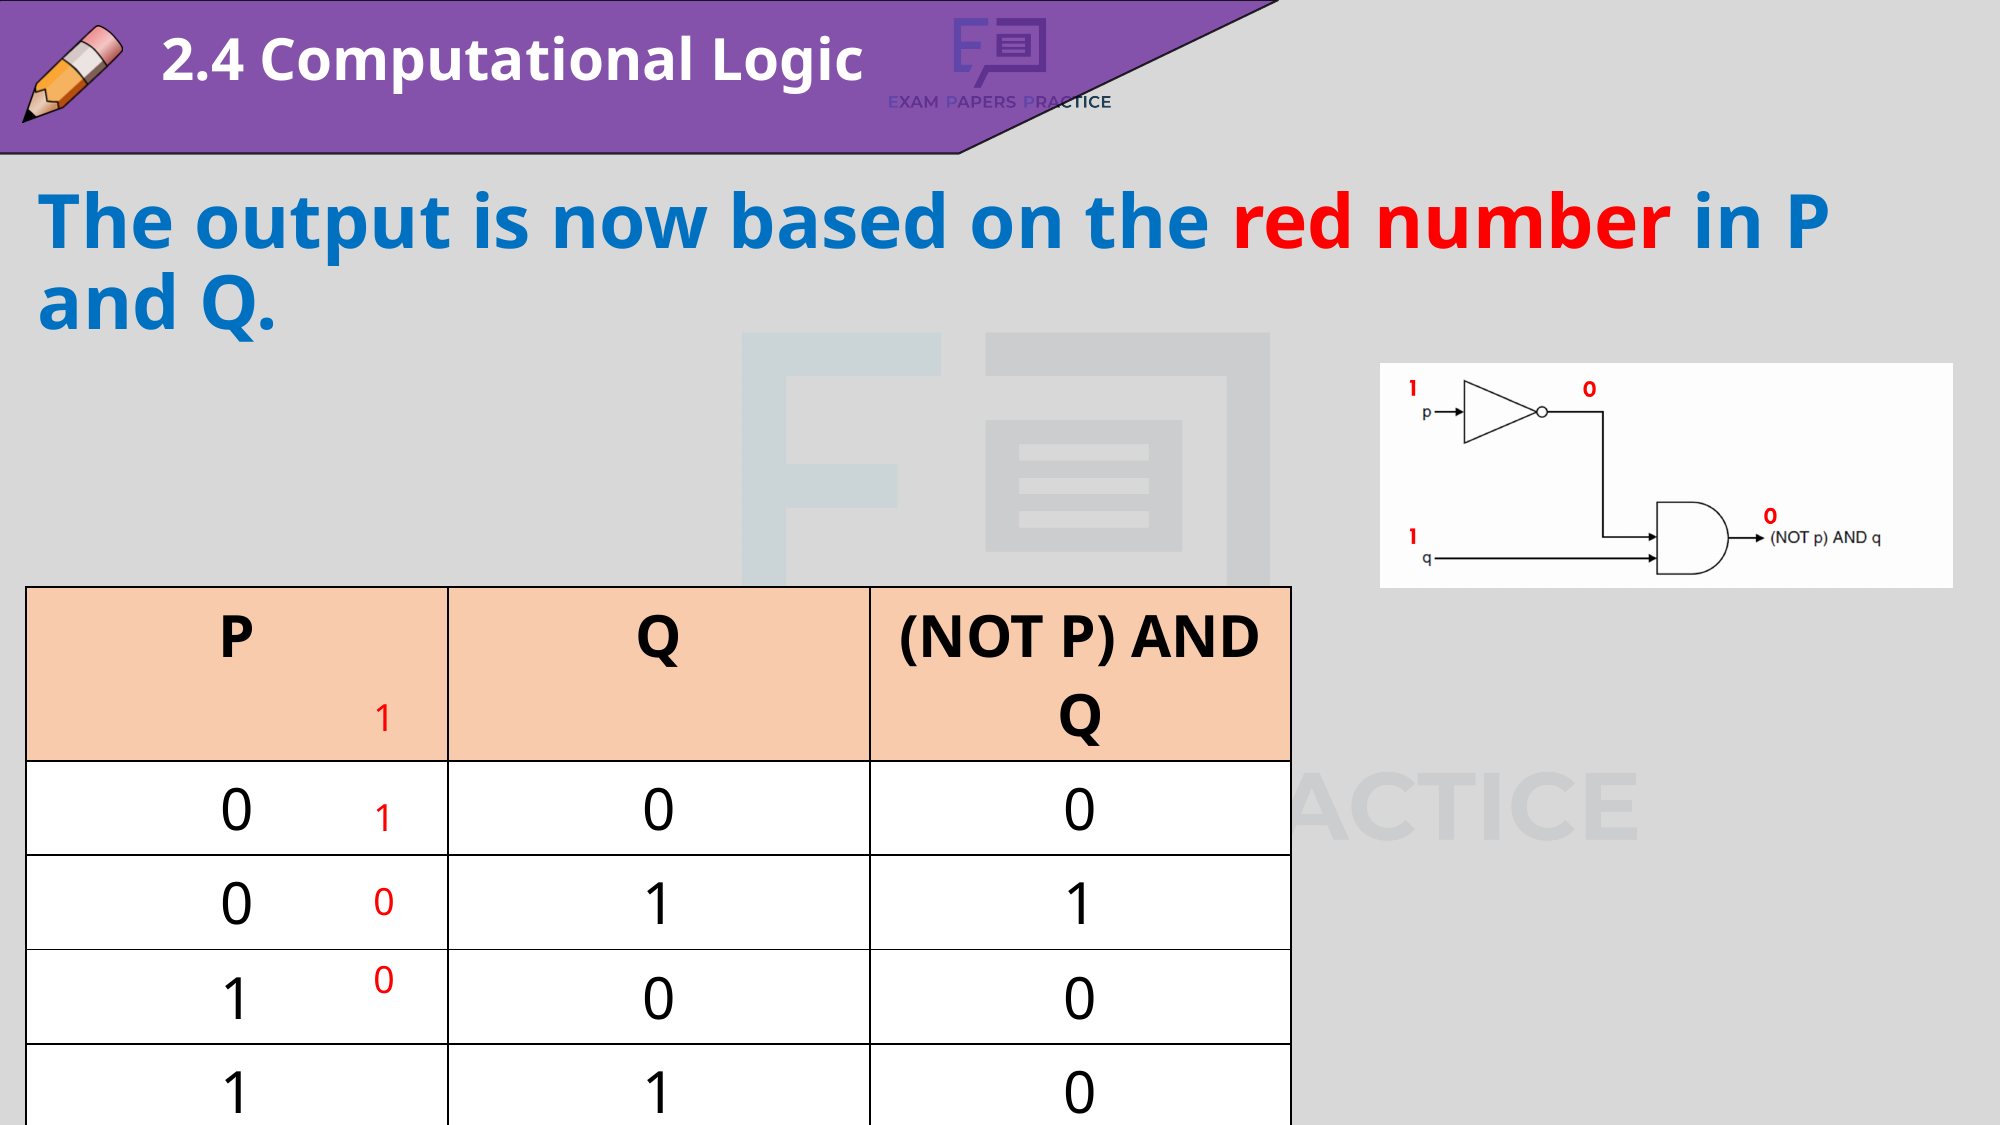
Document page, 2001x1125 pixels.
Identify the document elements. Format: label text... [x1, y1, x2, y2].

table_header (NOT P) AND Q [871, 588, 1290, 760]
table_cell 0 [871, 950, 1290, 1043]
table_cell 1 [449, 1045, 869, 1125]
table_cell 1 [27, 950, 447, 1043]
table_cell 0 [871, 762, 1290, 854]
picture [22, 25, 123, 123]
table_cell 1 [871, 856, 1290, 949]
table_cell 0 [871, 1045, 1290, 1125]
text_box 0 [358, 870, 435, 931]
picture [1380, 363, 1953, 588]
text_box 0 [358, 948, 435, 1008]
text_box 1 [358, 786, 435, 847]
table_cell 1 [449, 856, 869, 949]
table_header P [27, 588, 447, 760]
list The output is now based on the red number in P and Q. [22, 176, 1974, 1120]
list 2.4 Computational Logic [146, 22, 960, 134]
table_cell 1 [27, 1045, 447, 1125]
table_cell 0 [27, 856, 447, 949]
table_cell 0 [449, 950, 869, 1043]
table_header Q [449, 588, 869, 760]
table_cell 0 [449, 762, 869, 854]
text_box 1 [358, 686, 435, 747]
table_cell 0 [27, 762, 447, 854]
